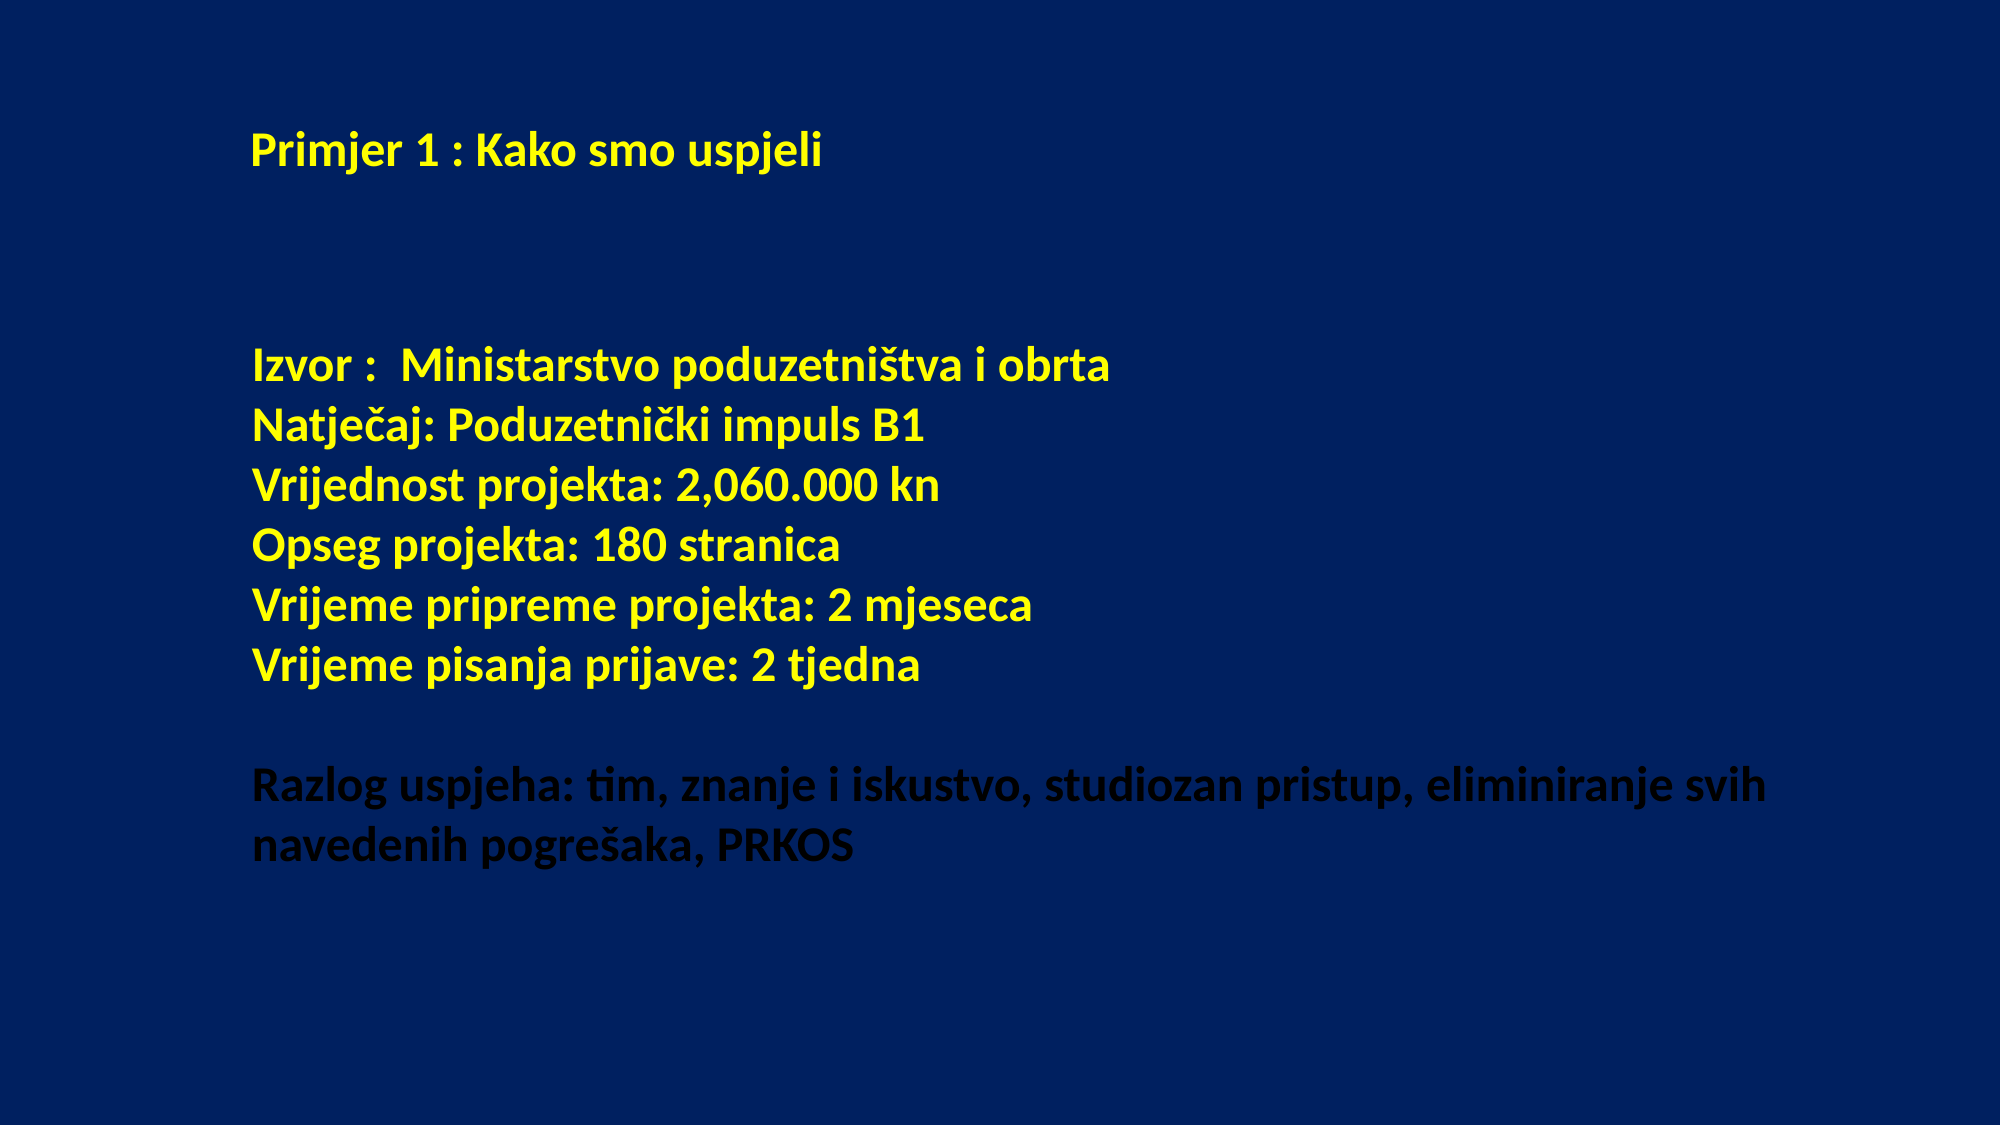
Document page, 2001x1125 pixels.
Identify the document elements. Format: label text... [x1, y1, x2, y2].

text_box Izvor : Ministarstvo poduzetništva i obrta Natječaj: Poduzetnički impuls B1 Vrijednost projekta: 2,060.000 kn Opseg projekta: 180 stranica Vrijeme pripreme projekta: 2 mjeseca Vrijeme pisanja prijave: 2 tjedna Razlog uspjeha: tim, znanje i iskustvo, studiozan pristup, eliminiranje svih navedenih pogrešaka, PRKOS [236, 323, 1882, 879]
text_box Primjer 1 : Kako smo uspjeli [74, 108, 999, 184]
